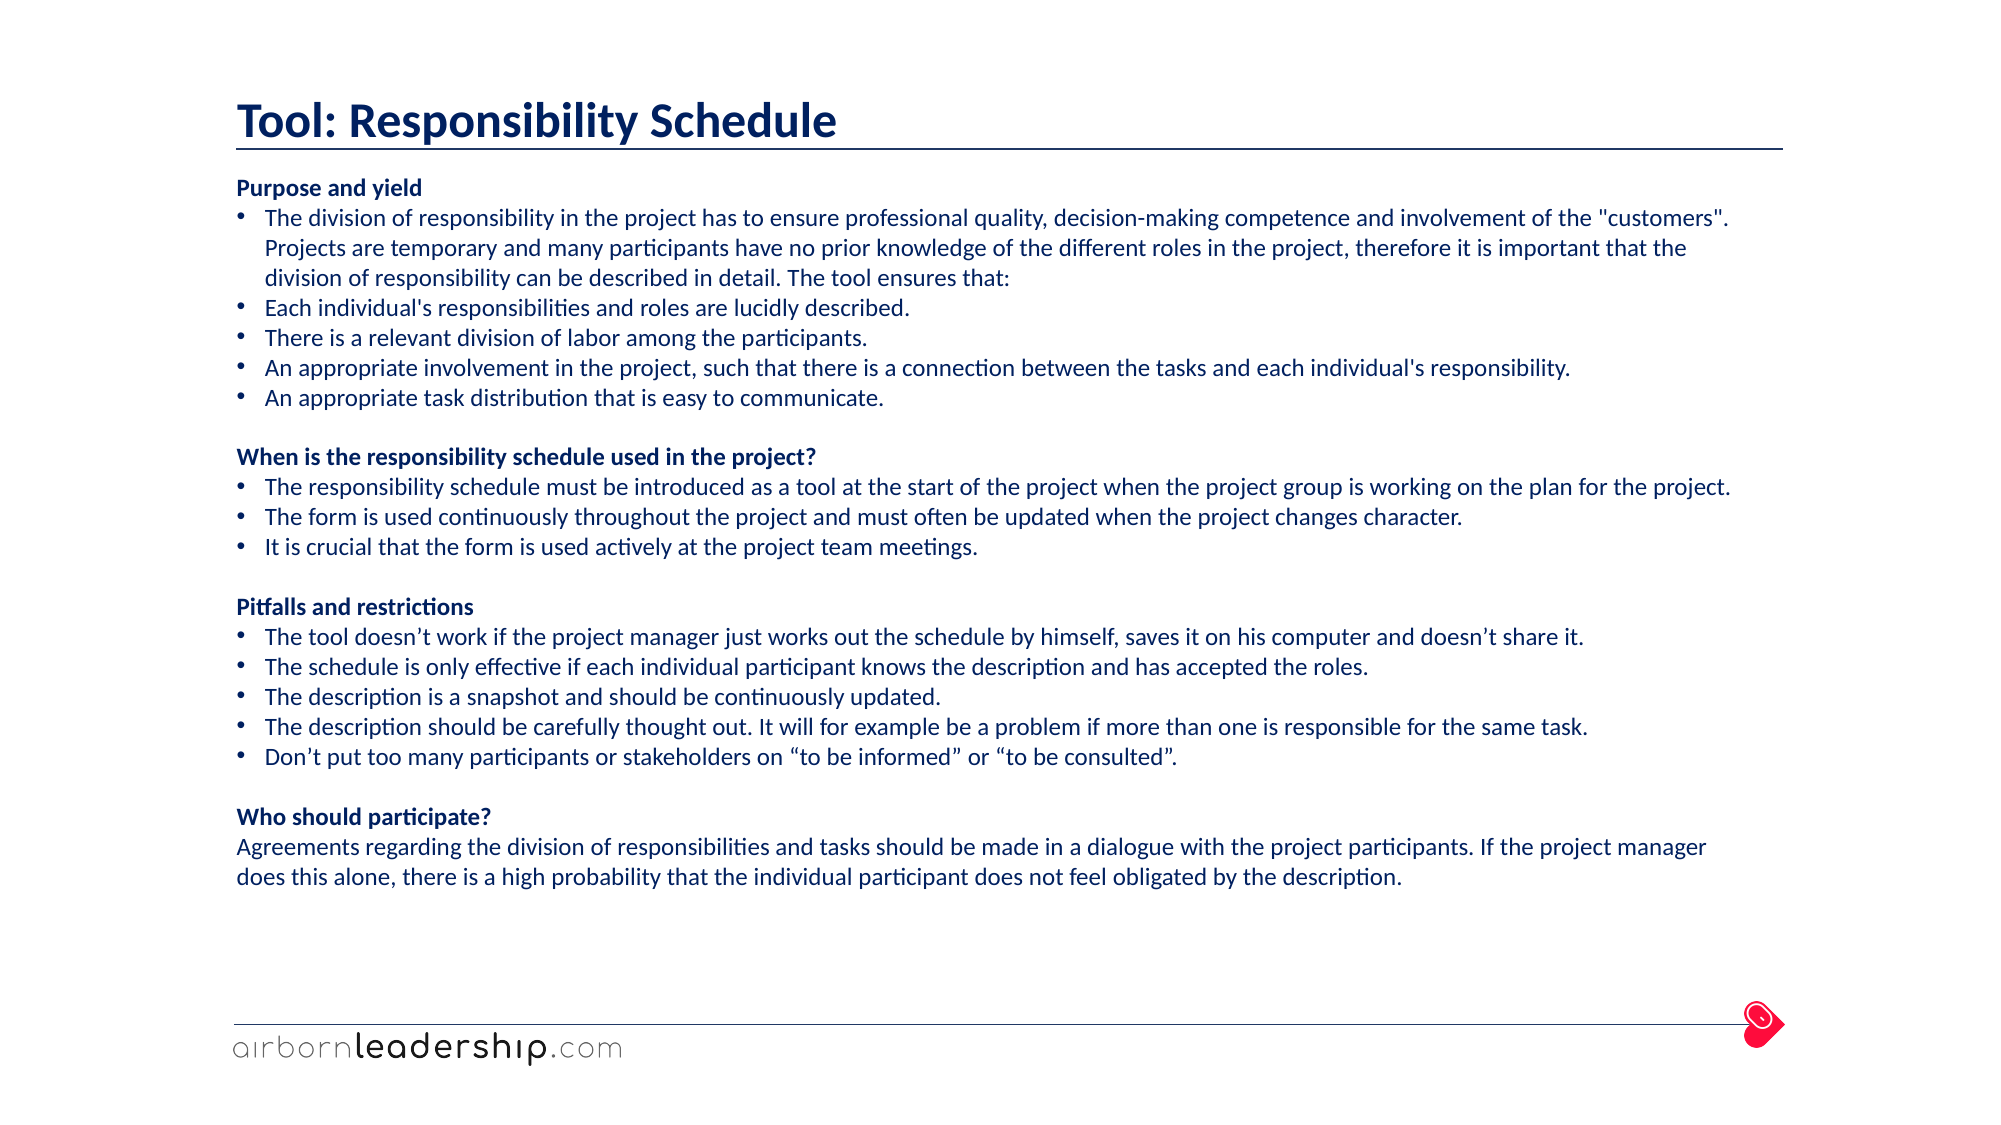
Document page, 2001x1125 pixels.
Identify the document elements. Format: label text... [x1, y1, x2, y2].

picture [1744, 1001, 1785, 1048]
text_box Purpose and yield The division of responsibility in the project has to ensure professional quality, decision-making competence and involvement of the "customers". Projects are temporary and many participants have no prior knowledge of the different roles in the project, therefore it is important that the division of responsibility can be described in detail. The tool ensures that: Each individual's responsibilities and roles are lucidly described. There is a relevant division of labor among the participants. An appropriate involvement in the project, such that there is a connection between the tasks and each individual's responsibility. An appropriate task distribution that is easy to communicate. When is the responsibility schedule used in the project? The responsibility schedule must be introduced as a tool at the start of the project when the project group is working on the plan for the project. The form is used continuously throughout the project and must often be updated when the project changes character. It is crucial that the form is used actively at the project team meetings. Pitfalls and restrictions The tool doesn’t work if the project manager just works out the schedule by himself, saves it on his computer and doesn’t share it. The schedule is only effective if each individual participant knows the description and has accepted the roles. The description is a snapshot and should be continuously updated. The description should be carefully thought out. It will for example be a problem if more than one is responsible for the same task. Don’t put too many participants or stakeholders on “to be informed” or “to be consulted”. Who should participate? Agreements regarding the division of responsibilities and tasks should be made in a dialogue with the project participants. If the project manager does this alone, there is a high probability that the individual participant does not feel obligated by the description. [221, 163, 1771, 962]
text_box Tool: Responsibility Schedule [222, 76, 1772, 220]
picture [233, 1032, 621, 1066]
